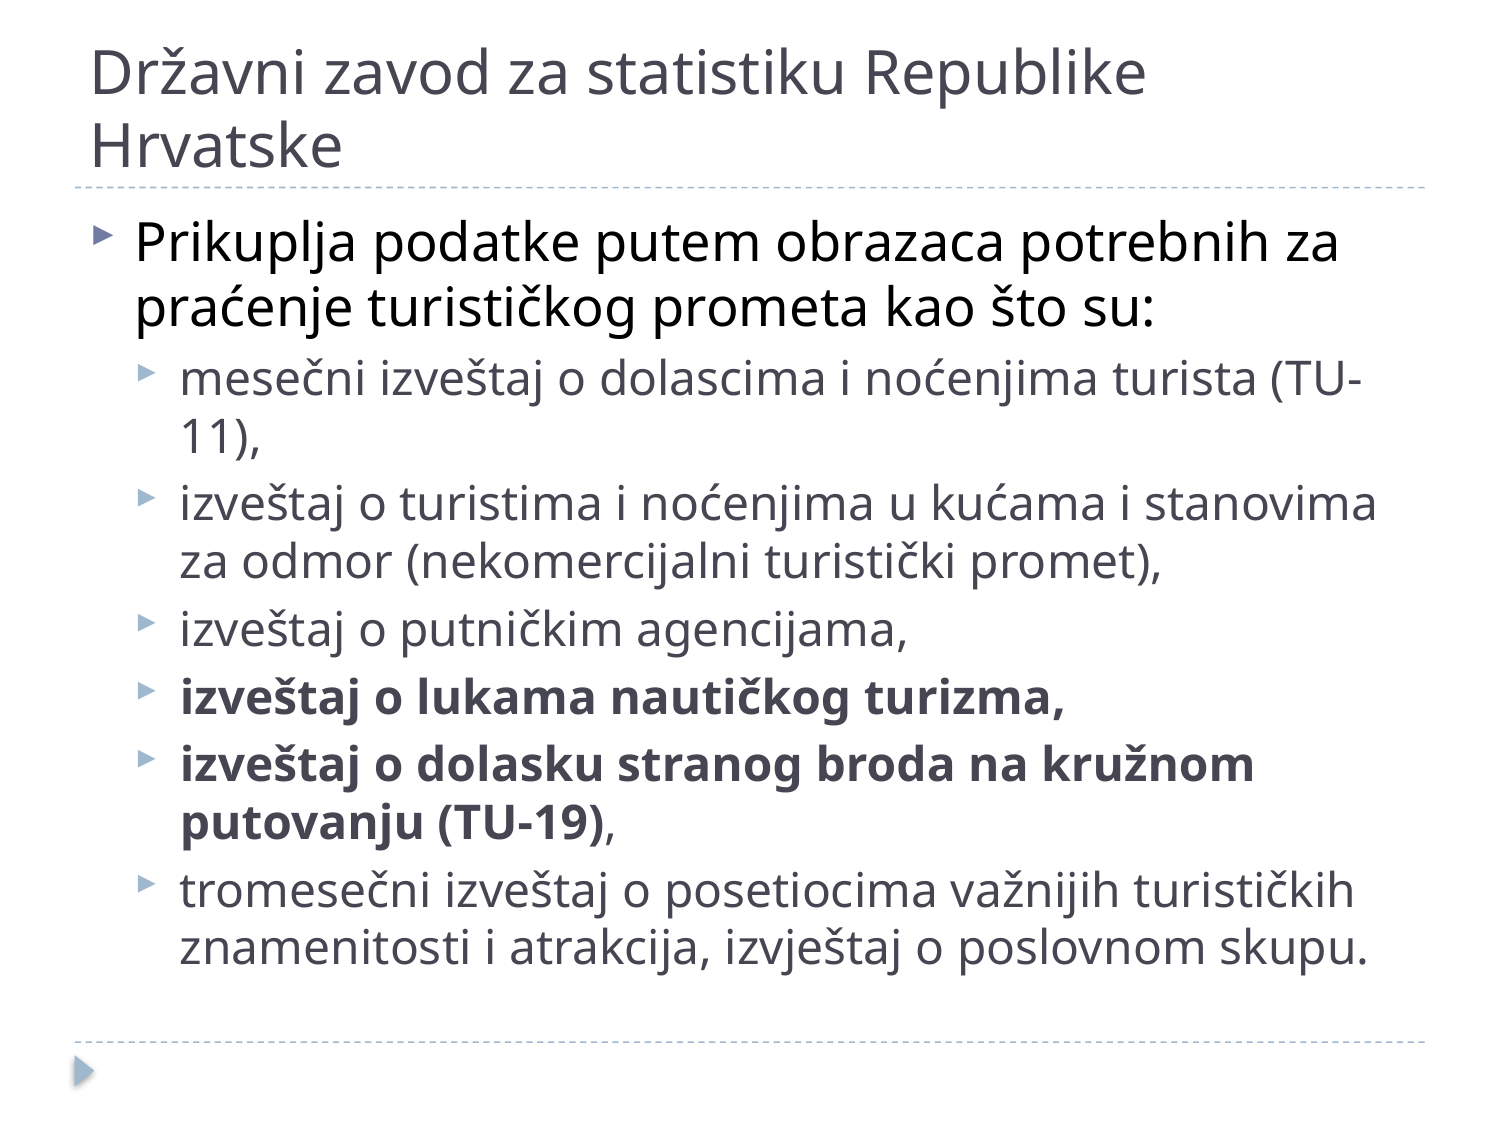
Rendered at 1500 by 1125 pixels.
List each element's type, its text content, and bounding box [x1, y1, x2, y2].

list Prikuplja podatke putem obrazaca potrebnih za praćenje turističkog prometa kao što su: mesečni izveštaj o dolascima i noćenjima turista (TU-11), izveštaj o turistima i noćenjima u kućama i stanovima za odmor (nekomercijalni turistički promet), izveštaj o putničkim agencijama, izveštaj o lukama nautičkog turizma, izveštaj o dolasku stranog broda na kružnom putovanju (TU-19), tromesečni izveštaj o posetiocima važnijih turističkih znamenitosti i atrakcija, izvještaj o poslovnom skupu. [75, 200, 1425, 1010]
title Državni zavod za statistiku Republike Hrvatske [75, 24, 1425, 188]
